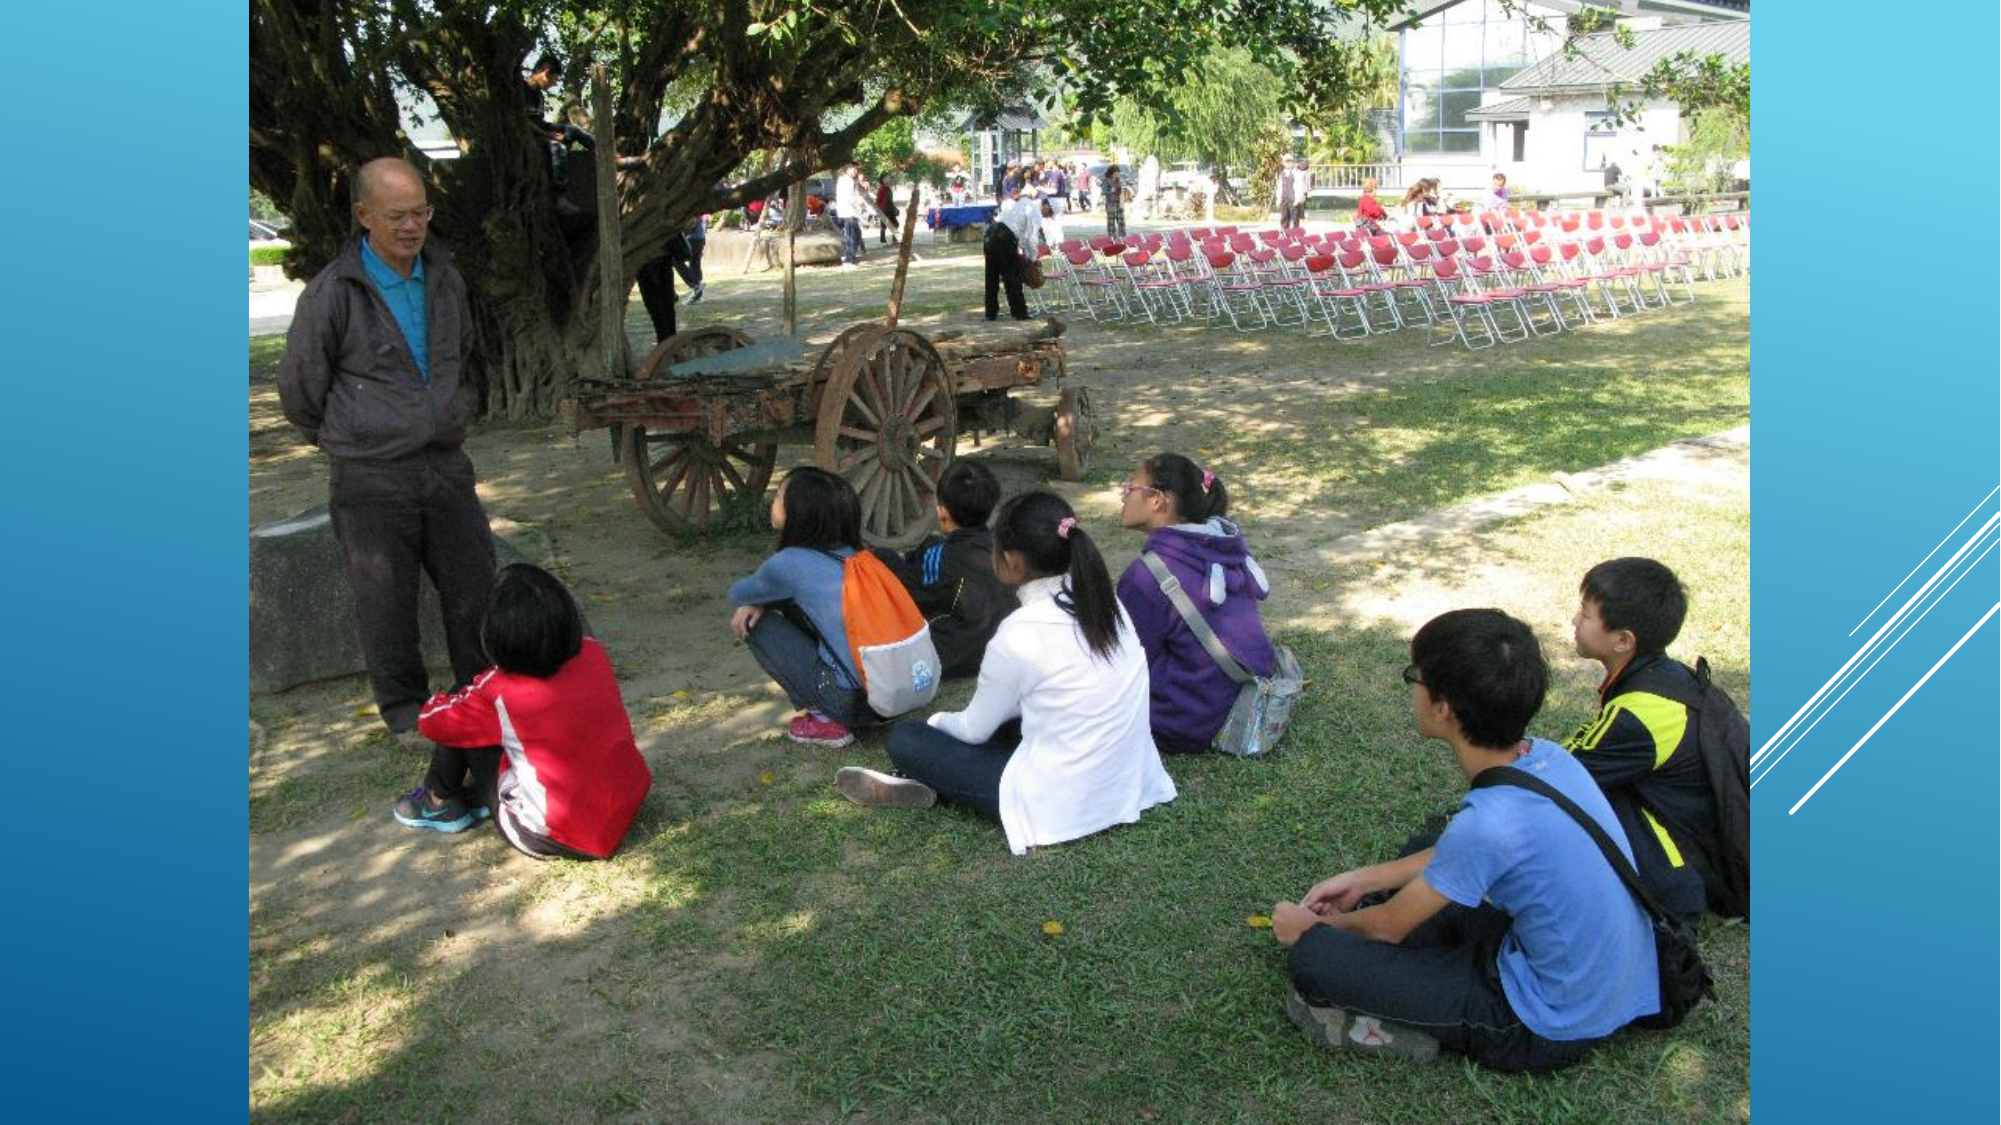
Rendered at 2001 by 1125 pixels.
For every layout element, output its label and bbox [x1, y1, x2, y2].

picture [249, 0, 1751, 1125]
